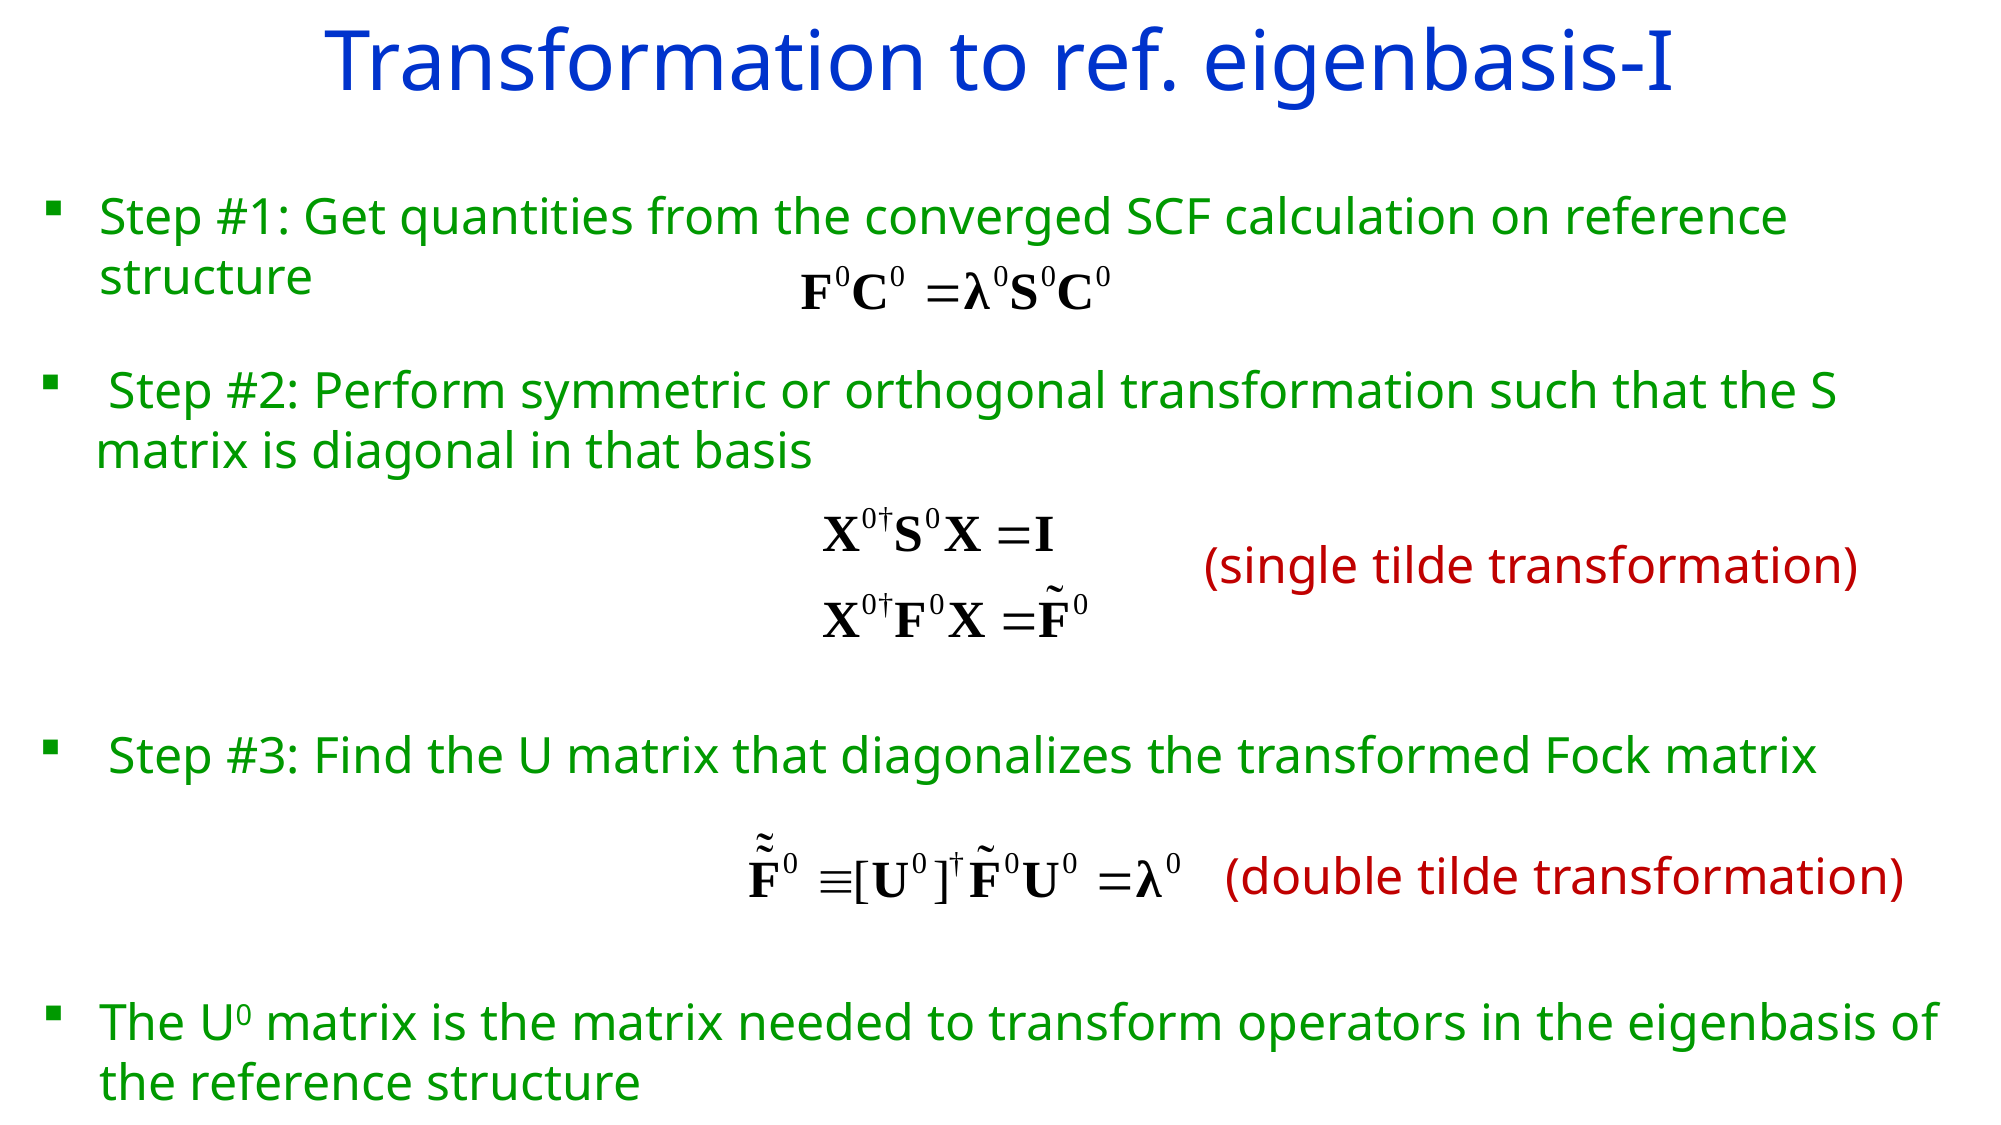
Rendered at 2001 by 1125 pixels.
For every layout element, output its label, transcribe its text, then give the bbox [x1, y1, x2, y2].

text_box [741, 827, 1189, 920]
text_box (double tilde transformation) [1197, 837, 1983, 912]
text_box (single tilde transformation) [1176, 526, 1895, 602]
text_box Step #2: Perform symmetric or orthogonal transformation such that the S matrix is diagonal in that basis [24, 351, 1963, 487]
text_box Step #1: Get quantities from the converged SCF calculation on reference structure [28, 177, 1967, 312]
text_box Step #3: Find the U matrix that diagonalizes the transformed Fock matrix [24, 716, 1963, 791]
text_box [793, 252, 1119, 323]
text_box The U0 matrix is the matrix needed to transform operators in the eigenbasis of the reference structure [28, 982, 1967, 1118]
text_box Transformation to ref. eigenbasis-I [0, 0, 2000, 115]
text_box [813, 492, 1099, 650]
